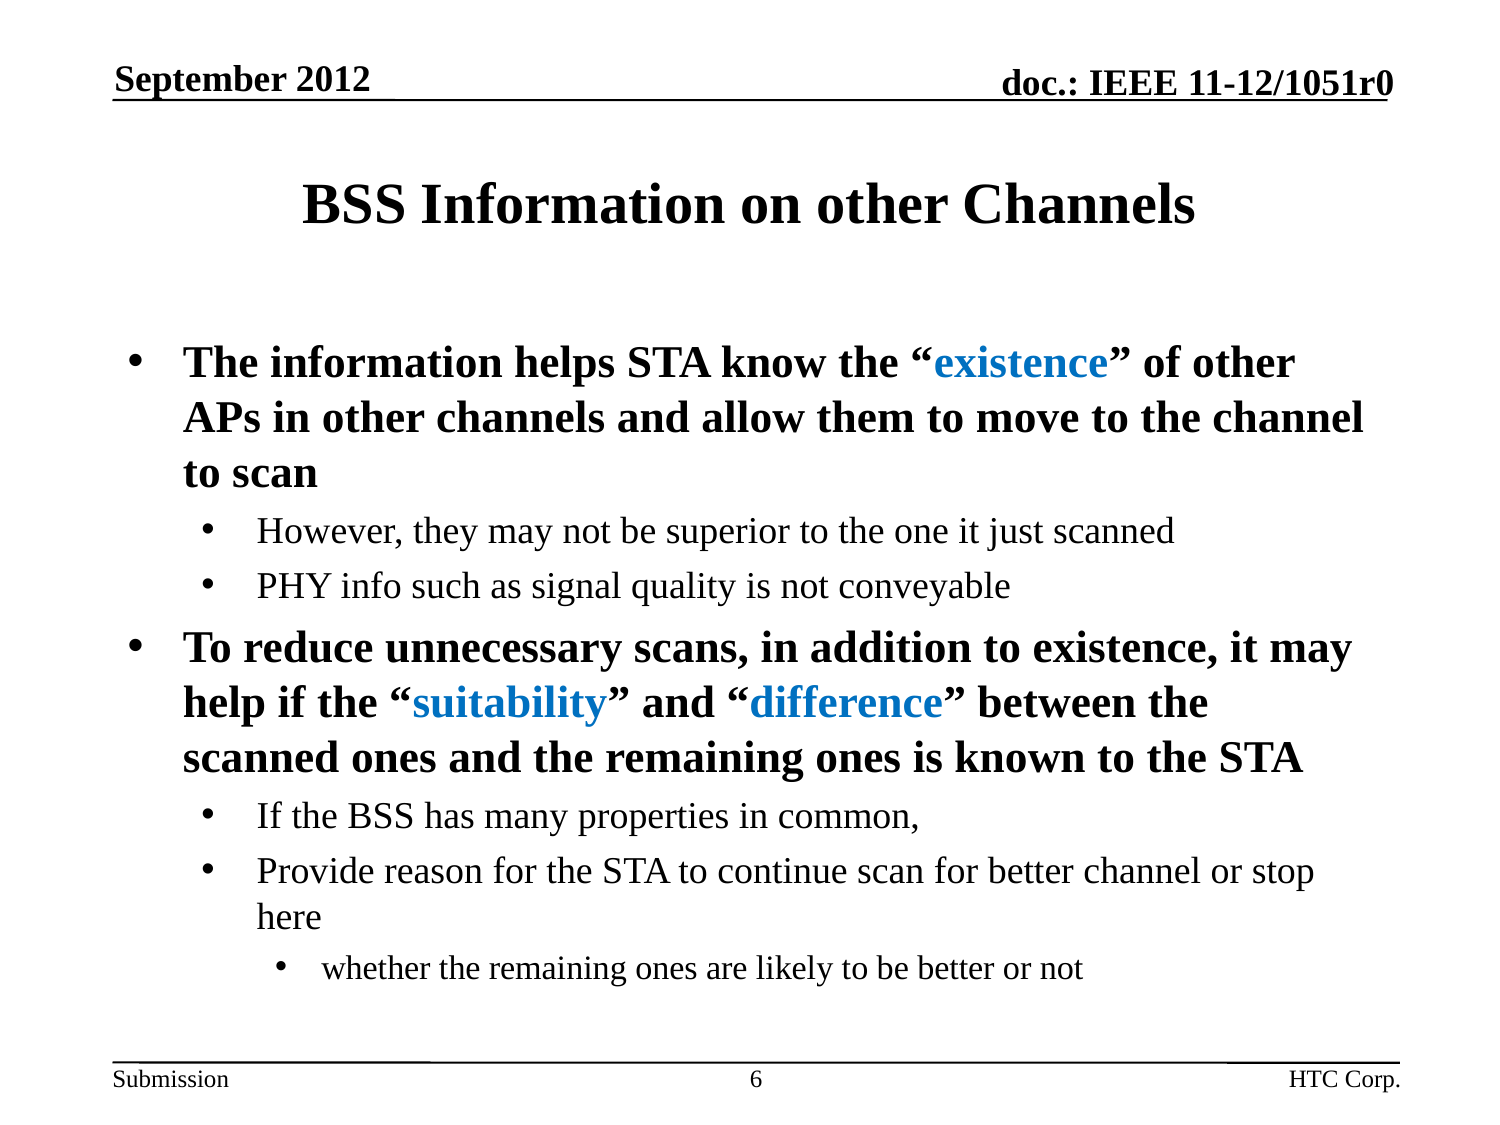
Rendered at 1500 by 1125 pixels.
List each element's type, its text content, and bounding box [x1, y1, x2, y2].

footer HTC Corp. [878, 1061, 1402, 1093]
slide_number 6 [712, 1061, 800, 1123]
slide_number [114, 54, 423, 100]
title BSS Information on other Channels [112, 112, 1388, 288]
list The information helps STA know the “existence” of other APs in other channels and allow them to move to the channel to scan However, they may not be superior to the one it just scanned PHY info such as signal quality is not conveyable To reduce unnecessary scans, in addition to existence, it may help if the “suitability” and “difference” between the scanned ones and the remaining ones is known to the STA If the BSS has many properties in common, Provide reason for the STA to continue scan for better channel or stop here whether the remaining ones are likely to be better or not [112, 324, 1388, 1000]
